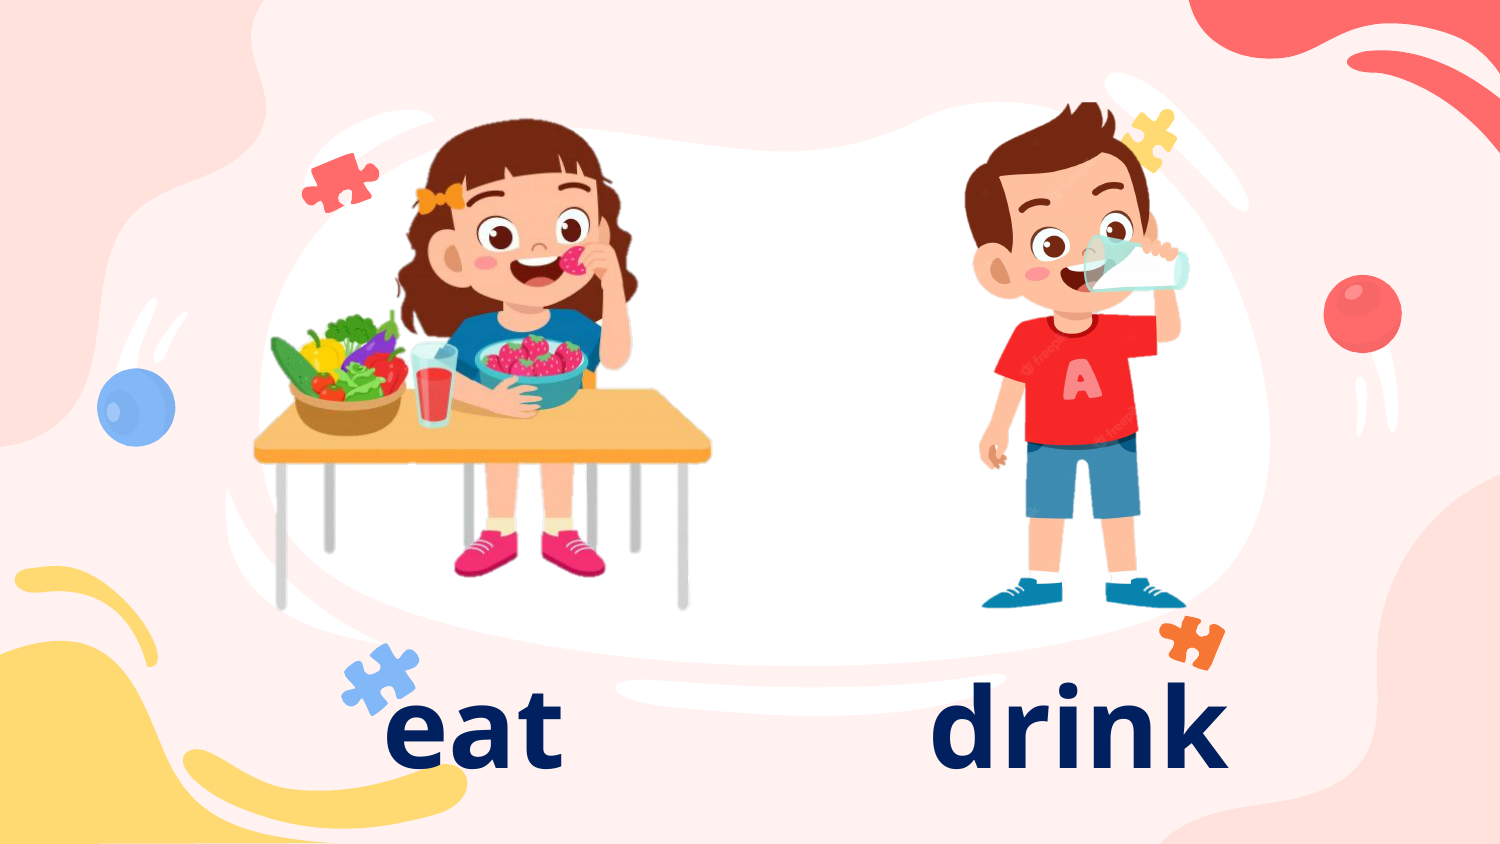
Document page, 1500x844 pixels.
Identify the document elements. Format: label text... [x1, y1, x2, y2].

text_box eat [0, 635, 565, 811]
picture [158, 44, 1381, 677]
text_box drink [565, 635, 1500, 811]
